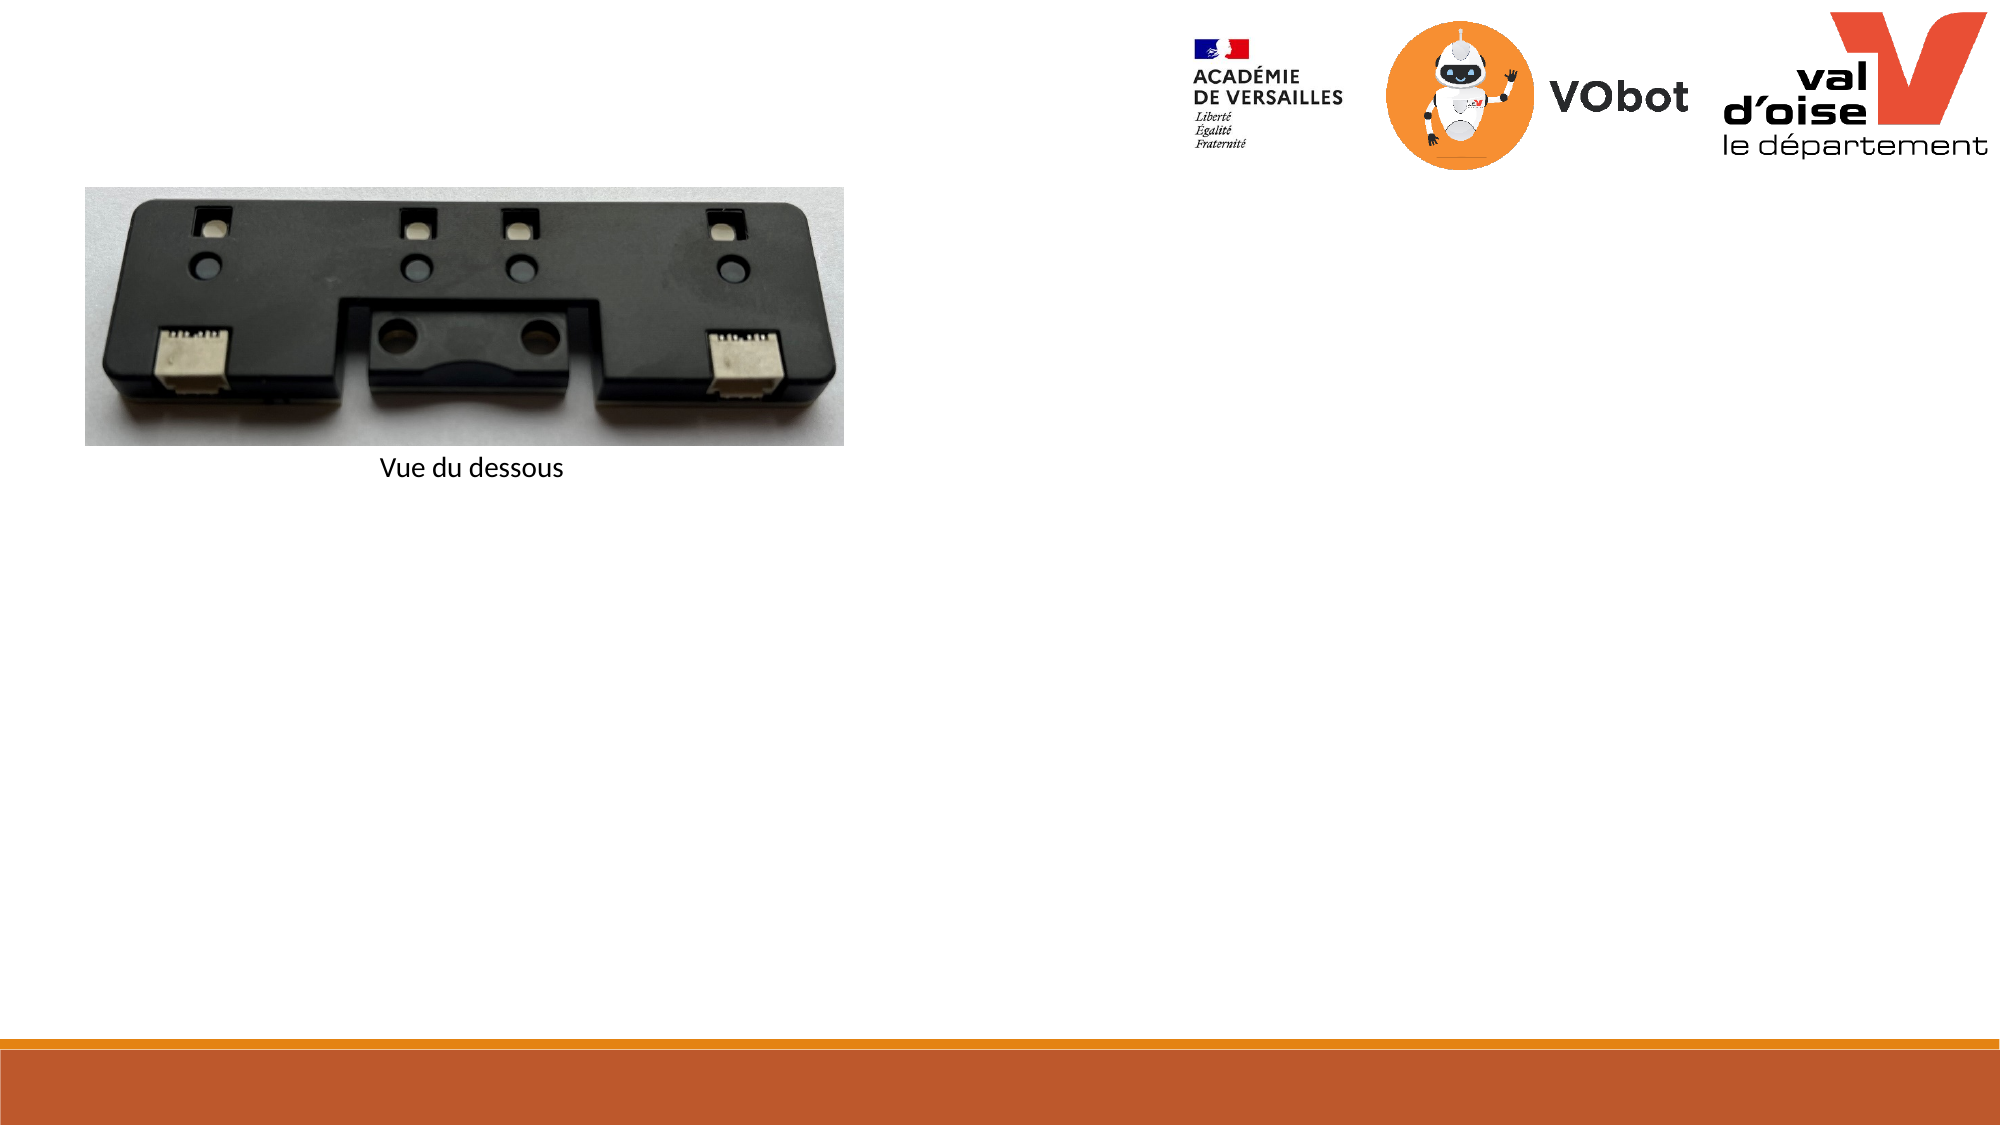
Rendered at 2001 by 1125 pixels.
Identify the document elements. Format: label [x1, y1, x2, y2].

text_box [1175, 11, 1989, 170]
text_box [84, 187, 845, 492]
